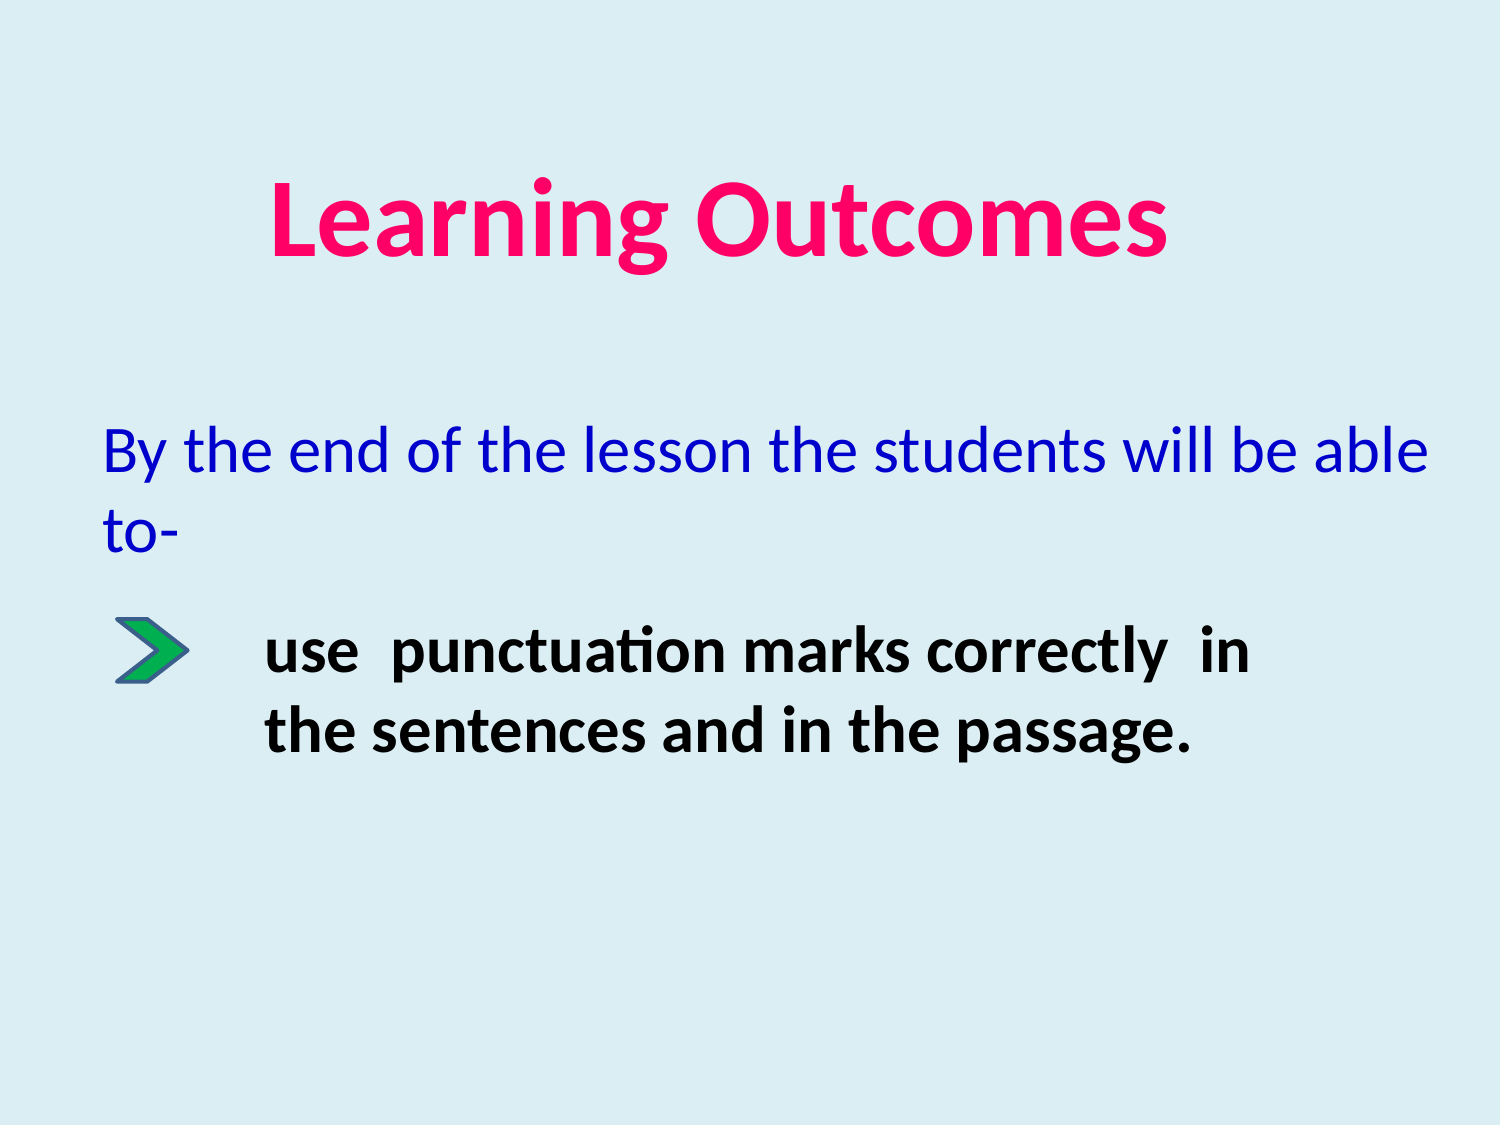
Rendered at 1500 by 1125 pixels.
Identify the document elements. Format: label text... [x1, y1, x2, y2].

text_box By the end of the lesson the students will be able to- [87, 398, 1463, 573]
text_box use punctuation marks correctly in the sentences and in the passage. [249, 598, 1313, 773]
text_box [115, 617, 190, 684]
text_box Learning Outcomes [254, 136, 1186, 286]
